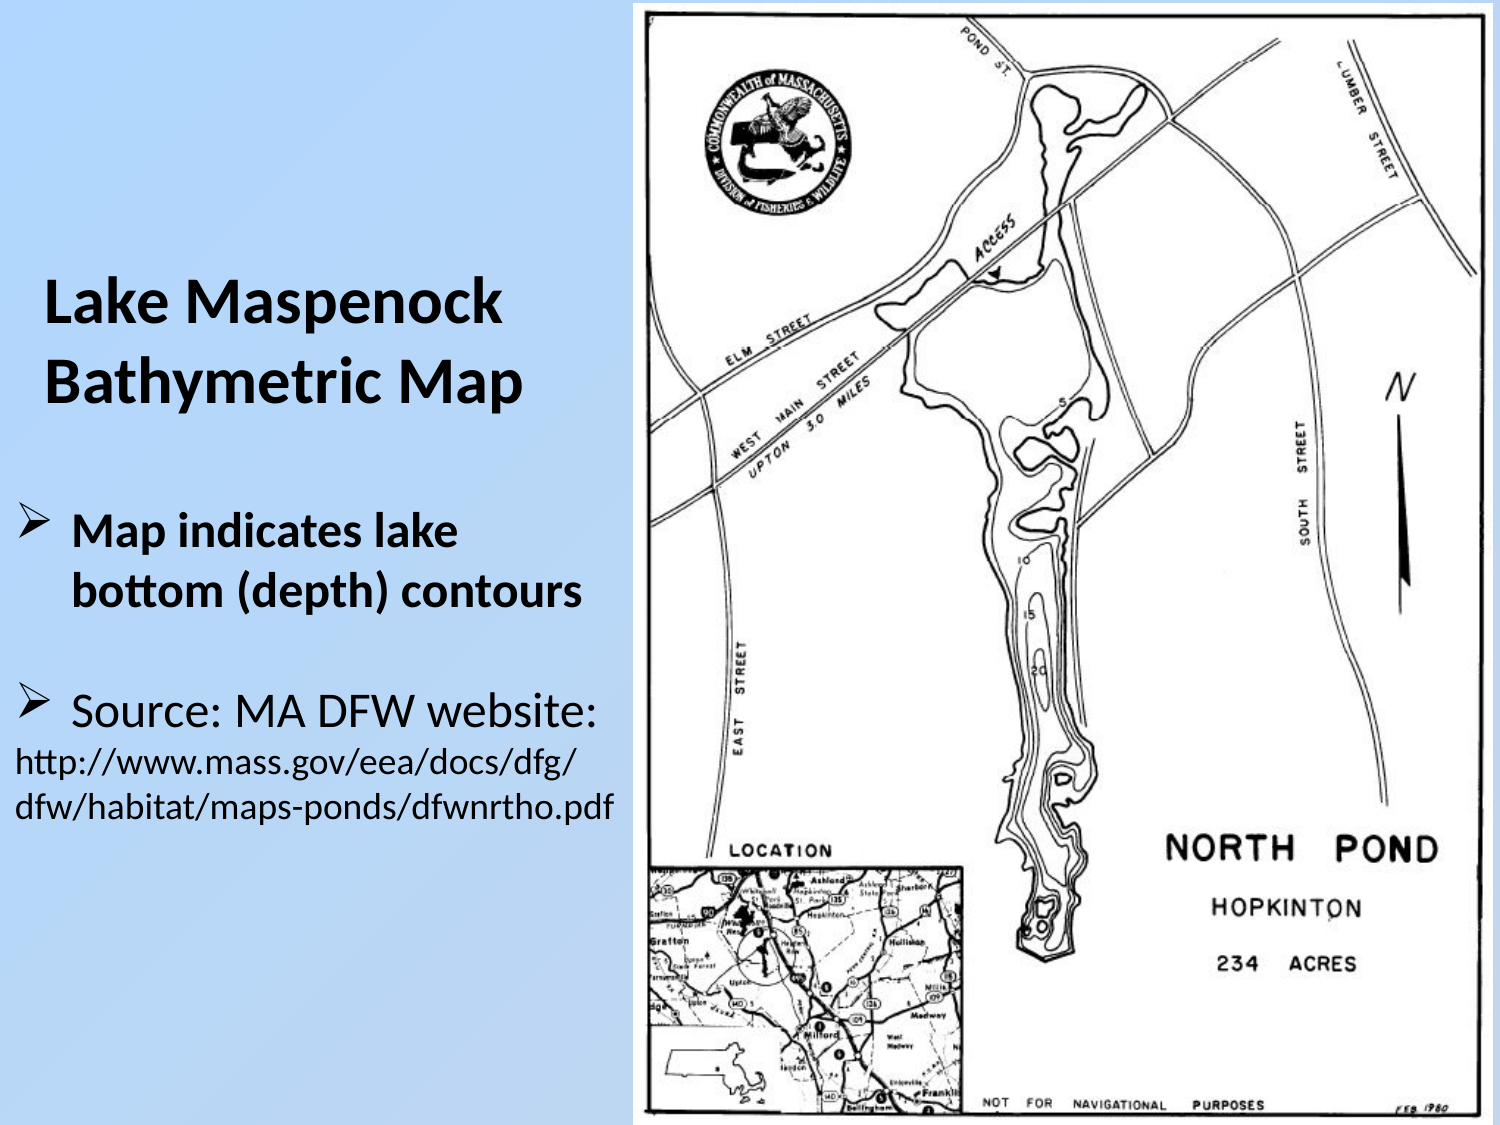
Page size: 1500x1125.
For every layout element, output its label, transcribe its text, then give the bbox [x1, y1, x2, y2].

text_box Lake Maspenock Bathymetric Map Map indicates lake bottom (depth) contours Source: MA DFW website: http://www.mass.gov/eea/docs/dfg/dfw/habitat/maps-ponds/dfwnrtho.pdf [0, 249, 628, 835]
picture [633, 3, 1494, 1125]
